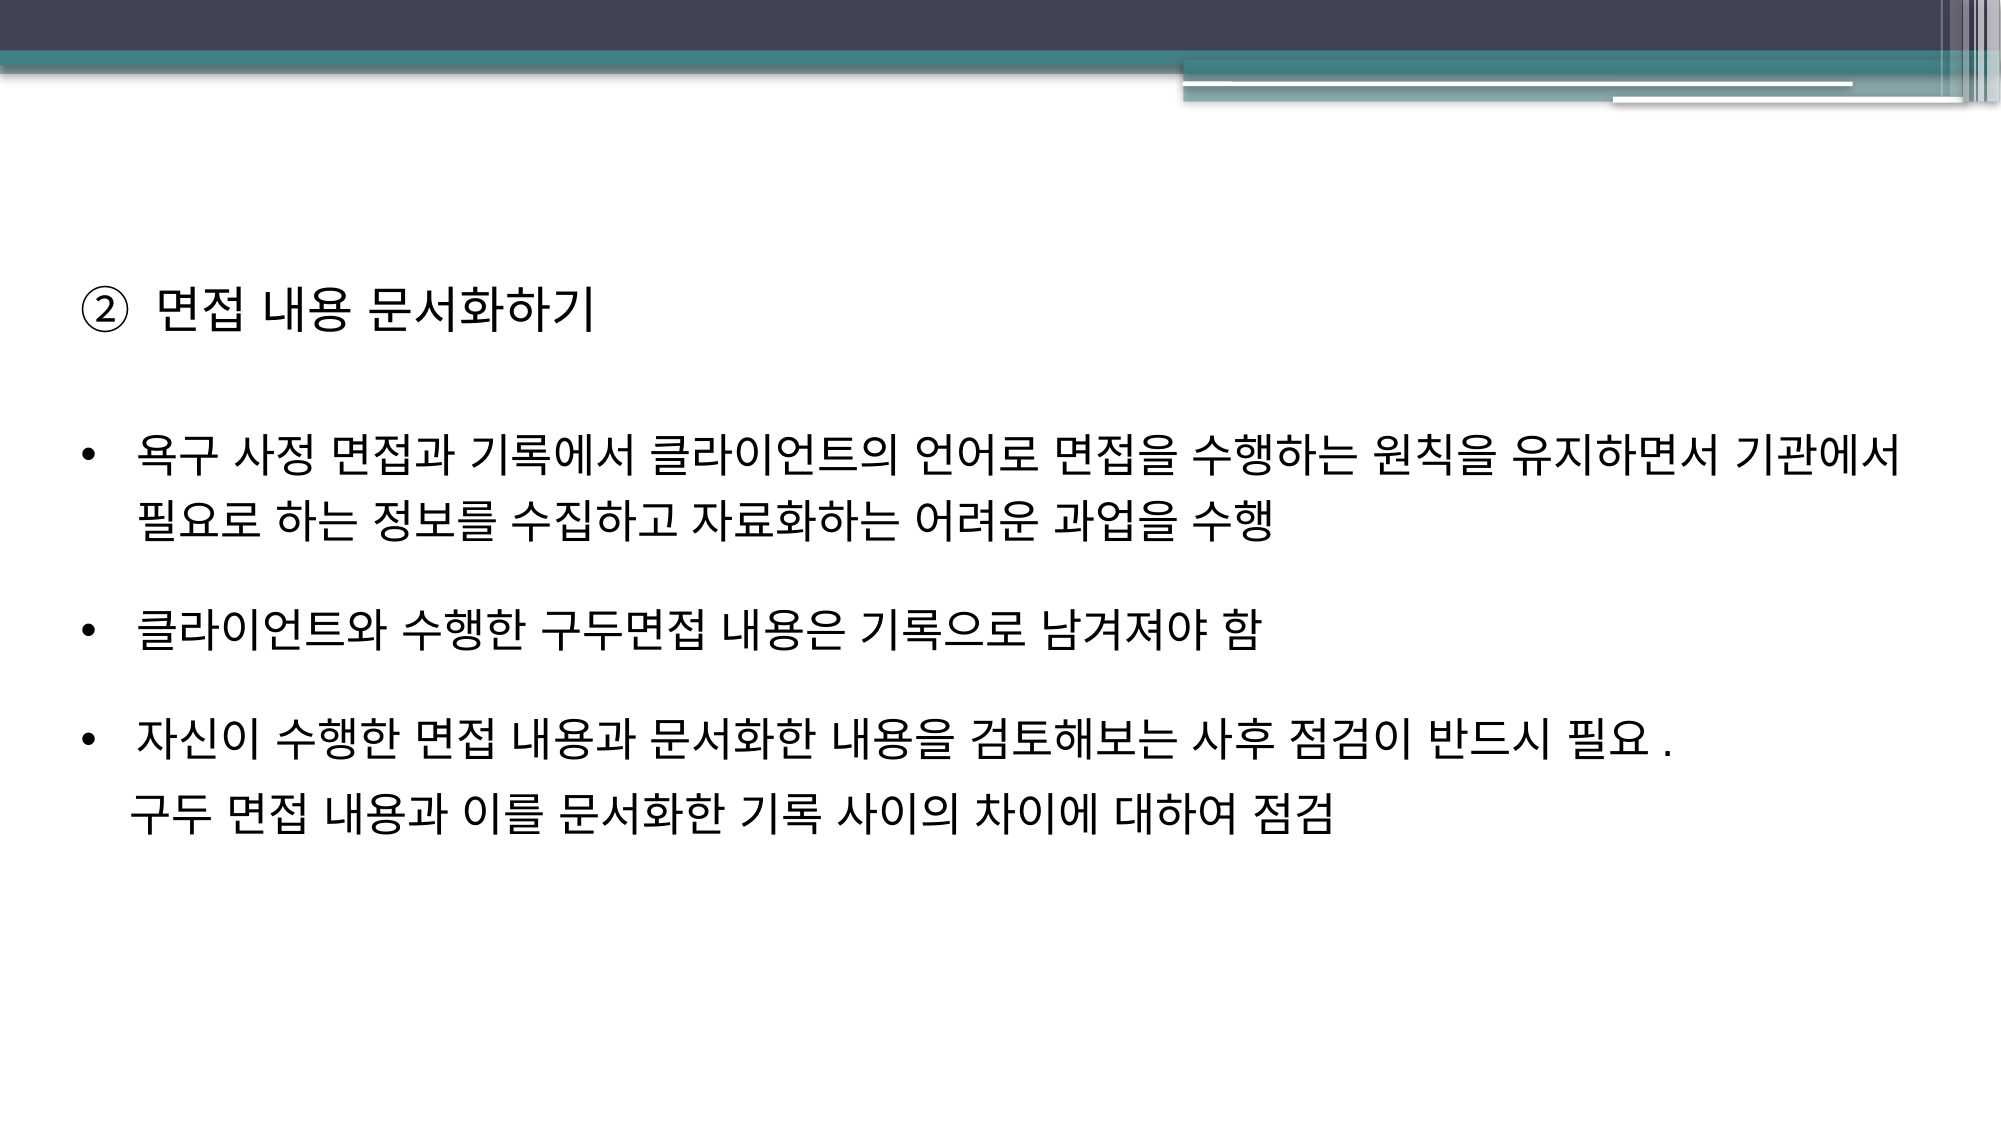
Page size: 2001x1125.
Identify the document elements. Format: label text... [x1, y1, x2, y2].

text_box 면접 내용 문서화하기 욕구 사정 면접과 기록에서 클라이언트의 언어로 면접을 수행하는 원칙을 유지하면서 기관에서 필요로 하는 정보를 수집하고 자료화하는 어려운 과업을 수행 클라이언트와 수행한 구두면접 내용은 기록으로 남겨져야 함 자신이 수행한 면접 내용과 문서화한 내용을 검토해보는 사후 점검이 반드시 필요. 구두 면접 내용과 이를 문서화한 기록 사이의 차이에 대하여 점검 [65, 170, 1953, 937]
